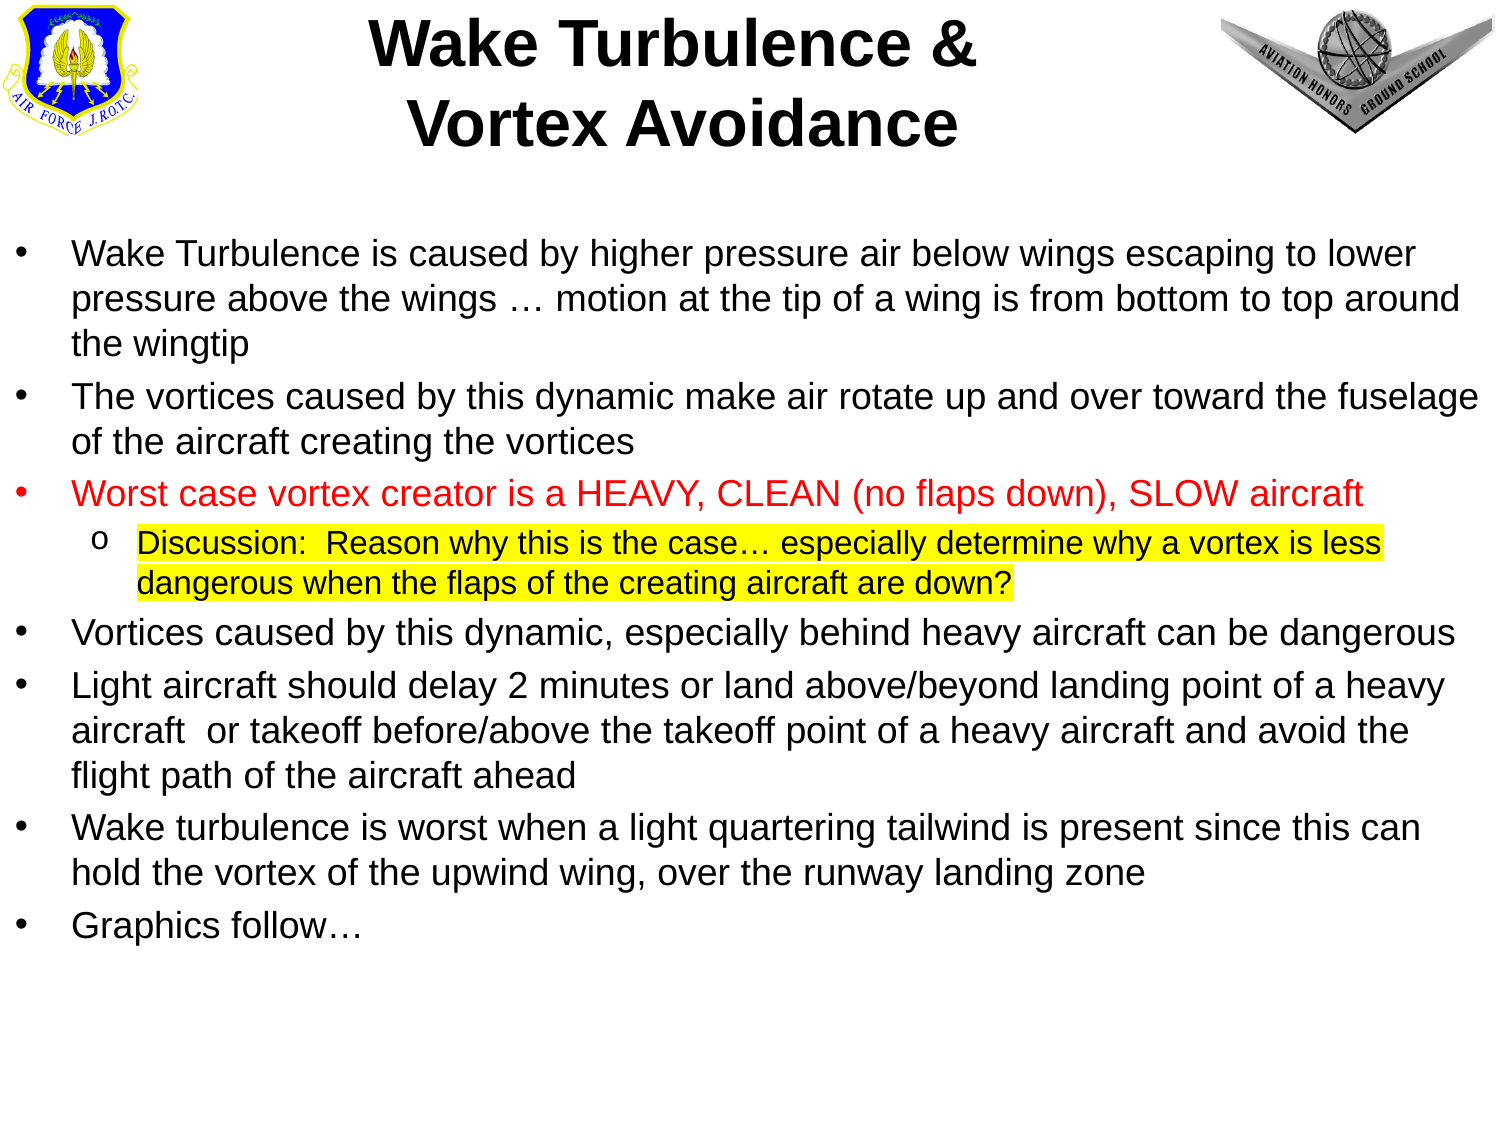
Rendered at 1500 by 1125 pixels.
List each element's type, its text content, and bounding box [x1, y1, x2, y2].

picture [1, 3, 139, 136]
list Wake Turbulence is caused by higher pressure air below wings escaping to lower pressure above the wings … motion at the tip of a wing is from bottom to top around the wingtip The vortices caused by this dynamic make air rotate up and over toward the fuselage of the aircraft creating the vortices Worst case vortex creator is a HEAVY, CLEAN (no flaps down), SLOW aircraft Discussion: Reason why this is the case… especially determine why a vortex is less dangerous when the flaps of the creating aircraft are down? Vortices caused by this dynamic, especially behind heavy aircraft can be dangerous Light aircraft should delay 2 minutes or land above/beyond landing point of a heavy aircraft or takeoff before/above the takeoff point of a heavy aircraft and avoid the flight path of the aircraft ahead Wake turbulence is worst when a light quartering tailwind is present since this can hold the vortex of the upwind wing, over the runway landing zone Graphics follow… [0, 221, 1500, 1125]
picture [1212, 0, 1500, 142]
title Wake Turbulence & Vortex Avoidance [156, 0, 1210, 161]
